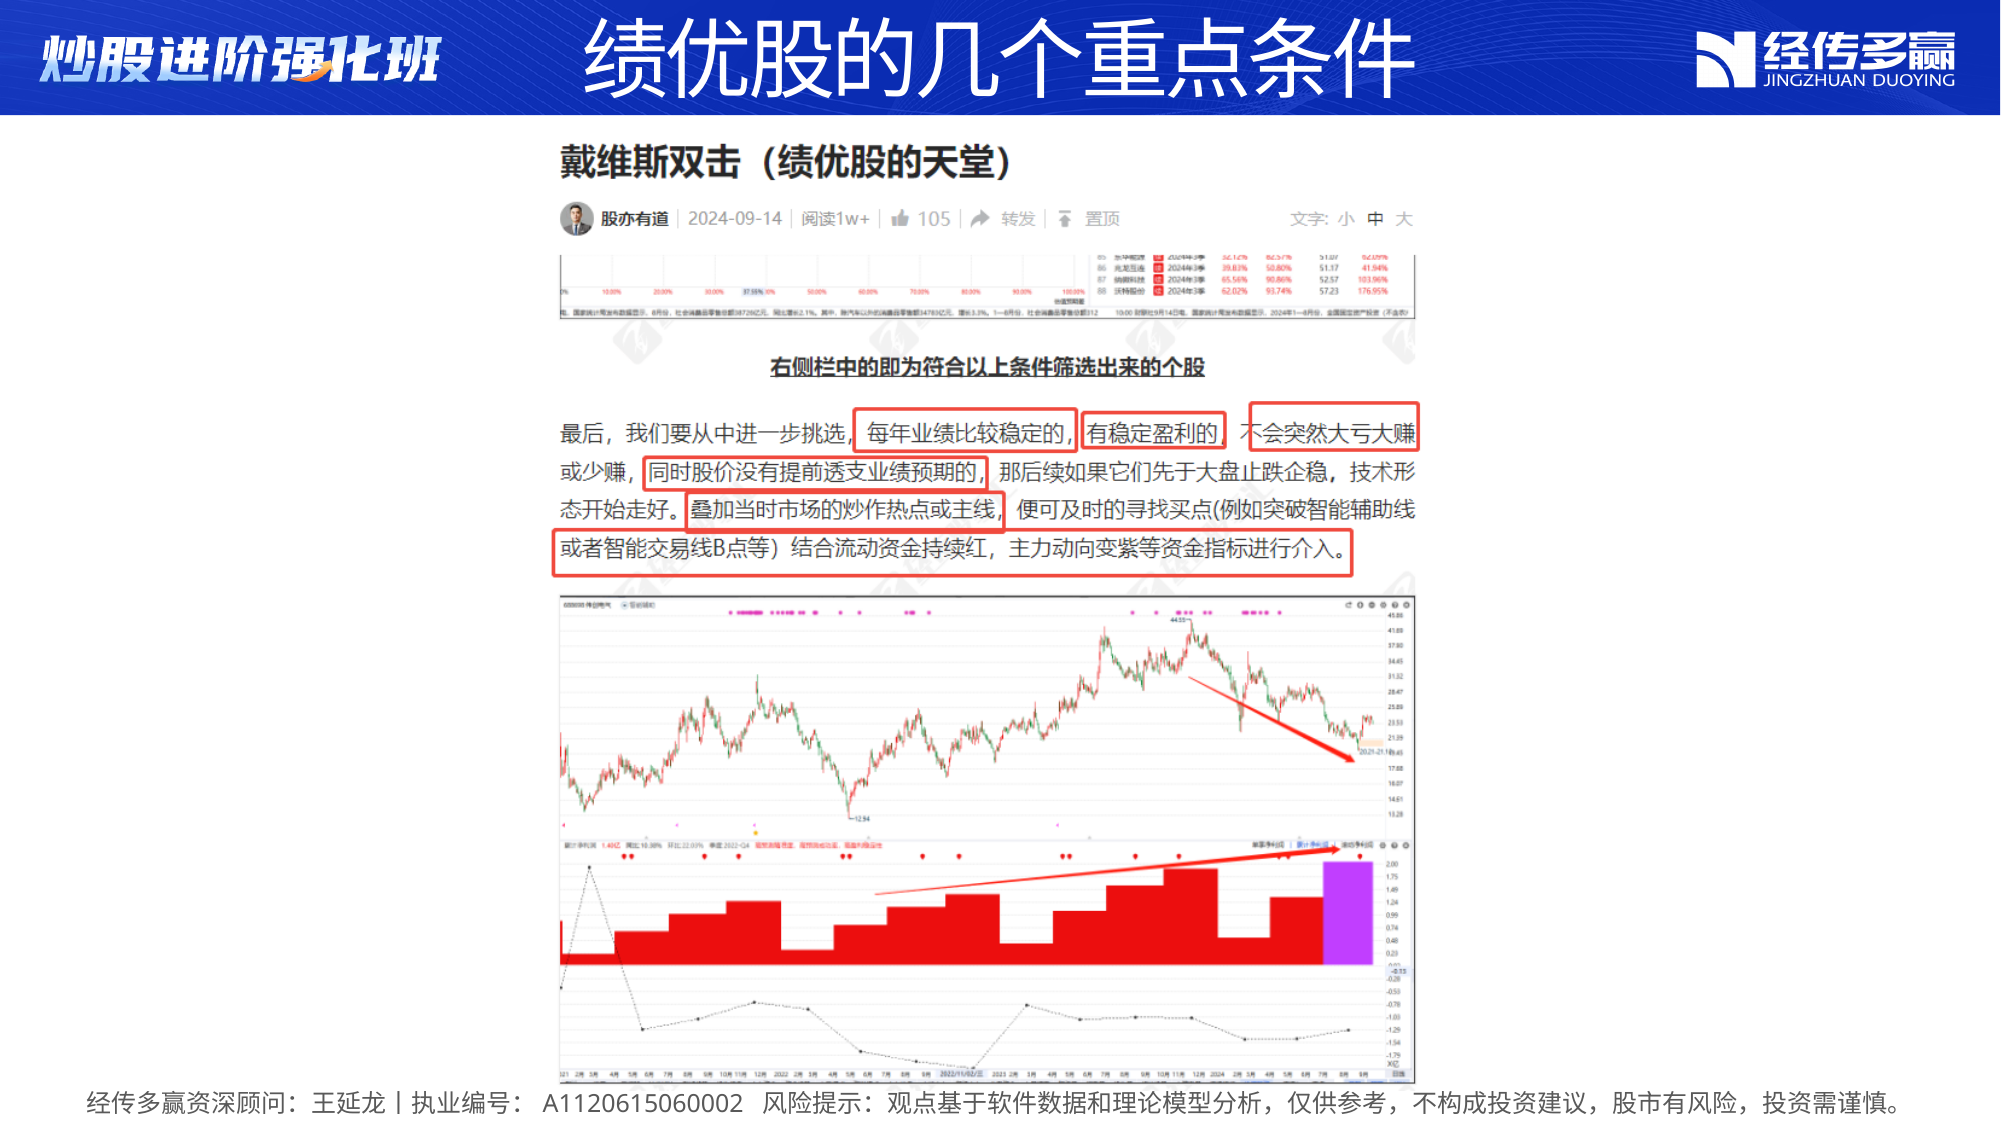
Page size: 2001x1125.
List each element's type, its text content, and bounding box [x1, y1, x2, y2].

picture [0, 0, 2001, 1125]
text_box 绩优股的几个重点条件 [0, 0, 2000, 117]
